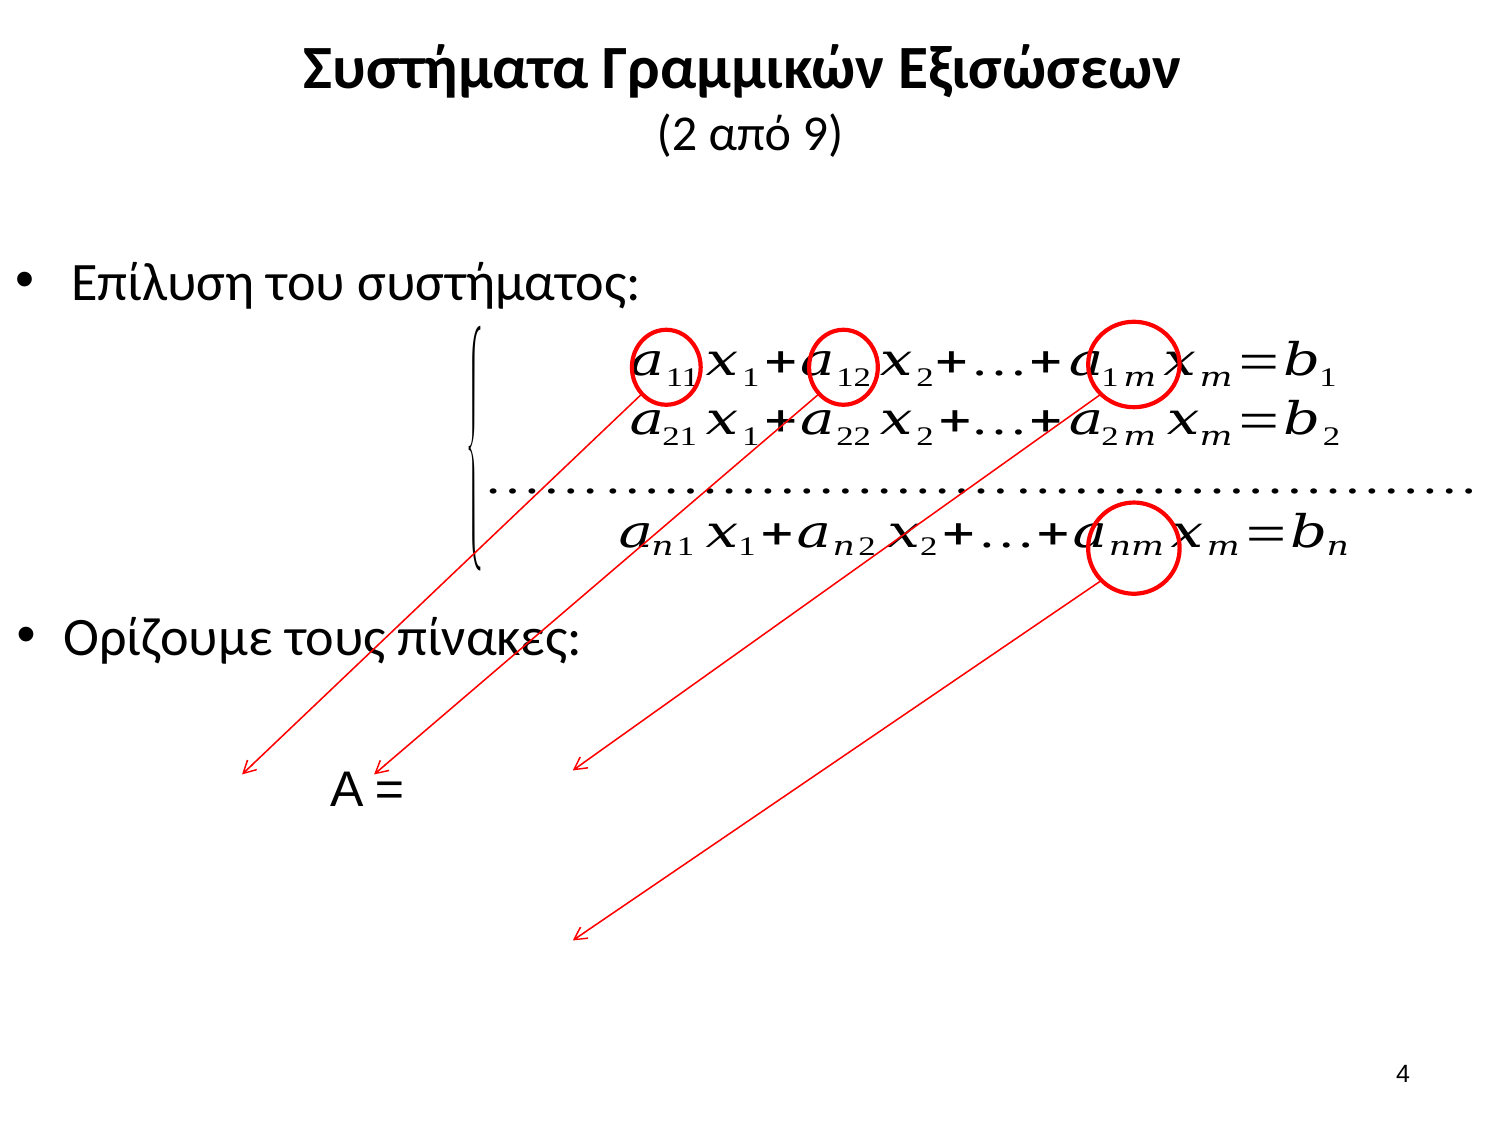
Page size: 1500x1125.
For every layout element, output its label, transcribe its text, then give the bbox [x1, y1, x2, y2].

title Συστήματα Γραμμικών Εξισώσεων (2 από 9) [0, 19, 1500, 169]
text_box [572, 580, 1102, 941]
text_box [572, 393, 1102, 580]
text_box Ορίζουμε τους πίνακες: [1, 593, 236, 674]
text_box [629, 327, 703, 391]
text_box [1106, 500, 1182, 596]
list Επίλυση του συστήματος: [0, 238, 1350, 365]
slide_number 3 [1074, 1042, 1425, 1103]
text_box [373, 393, 571, 775]
text_box [1086, 319, 1182, 410]
text_box [806, 327, 880, 392]
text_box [241, 393, 372, 775]
